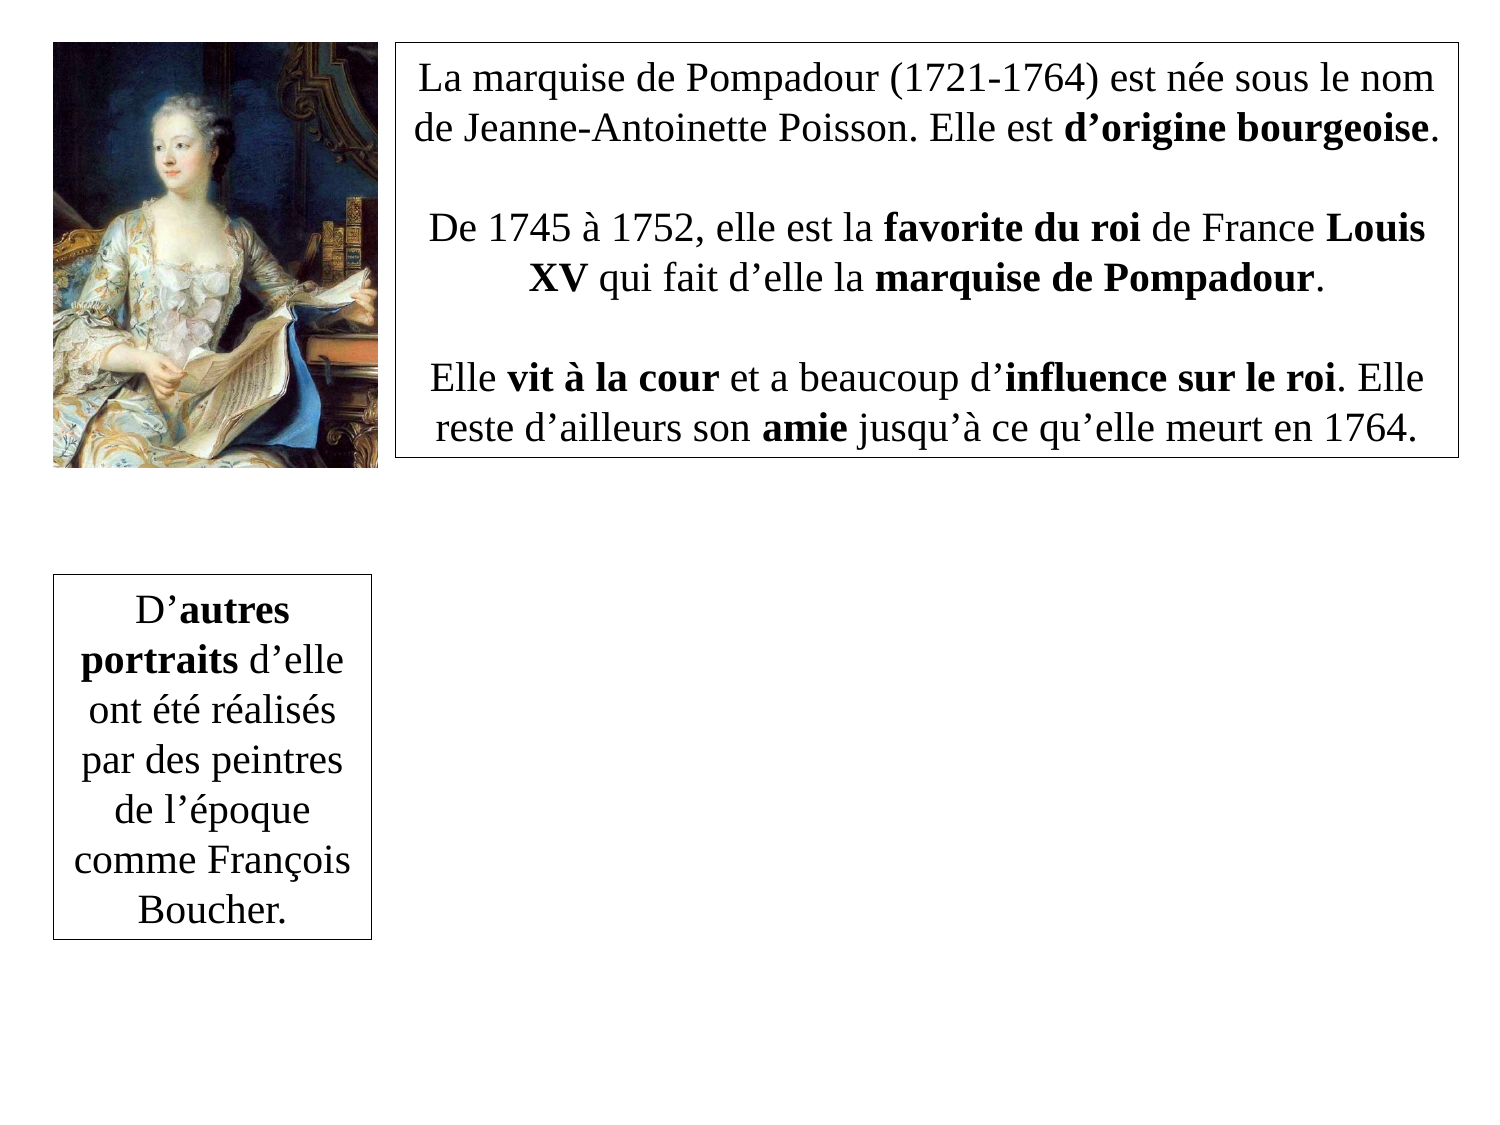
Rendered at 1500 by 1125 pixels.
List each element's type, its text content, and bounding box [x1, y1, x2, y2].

picture [52, 42, 378, 469]
text_box La marquise de Pompadour (1721-1764) est née sous le nom de Jeanne-Antoinette Poisson. Elle est d’origine bourgeoise. De 1745 à 1752, elle est la favorite du roi de France Louis XV qui fait d’elle la marquise de Pompadour. Elle vit à la cour et a beaucoup d’influence sur le roi. Elle reste d’ailleurs son amie jusqu’à ce qu’elle meurt en 1764. [395, 42, 1459, 458]
text_box D’autres portraits d’elle ont été réalisés par des peintres de l’époque comme François Boucher. [53, 574, 372, 940]
